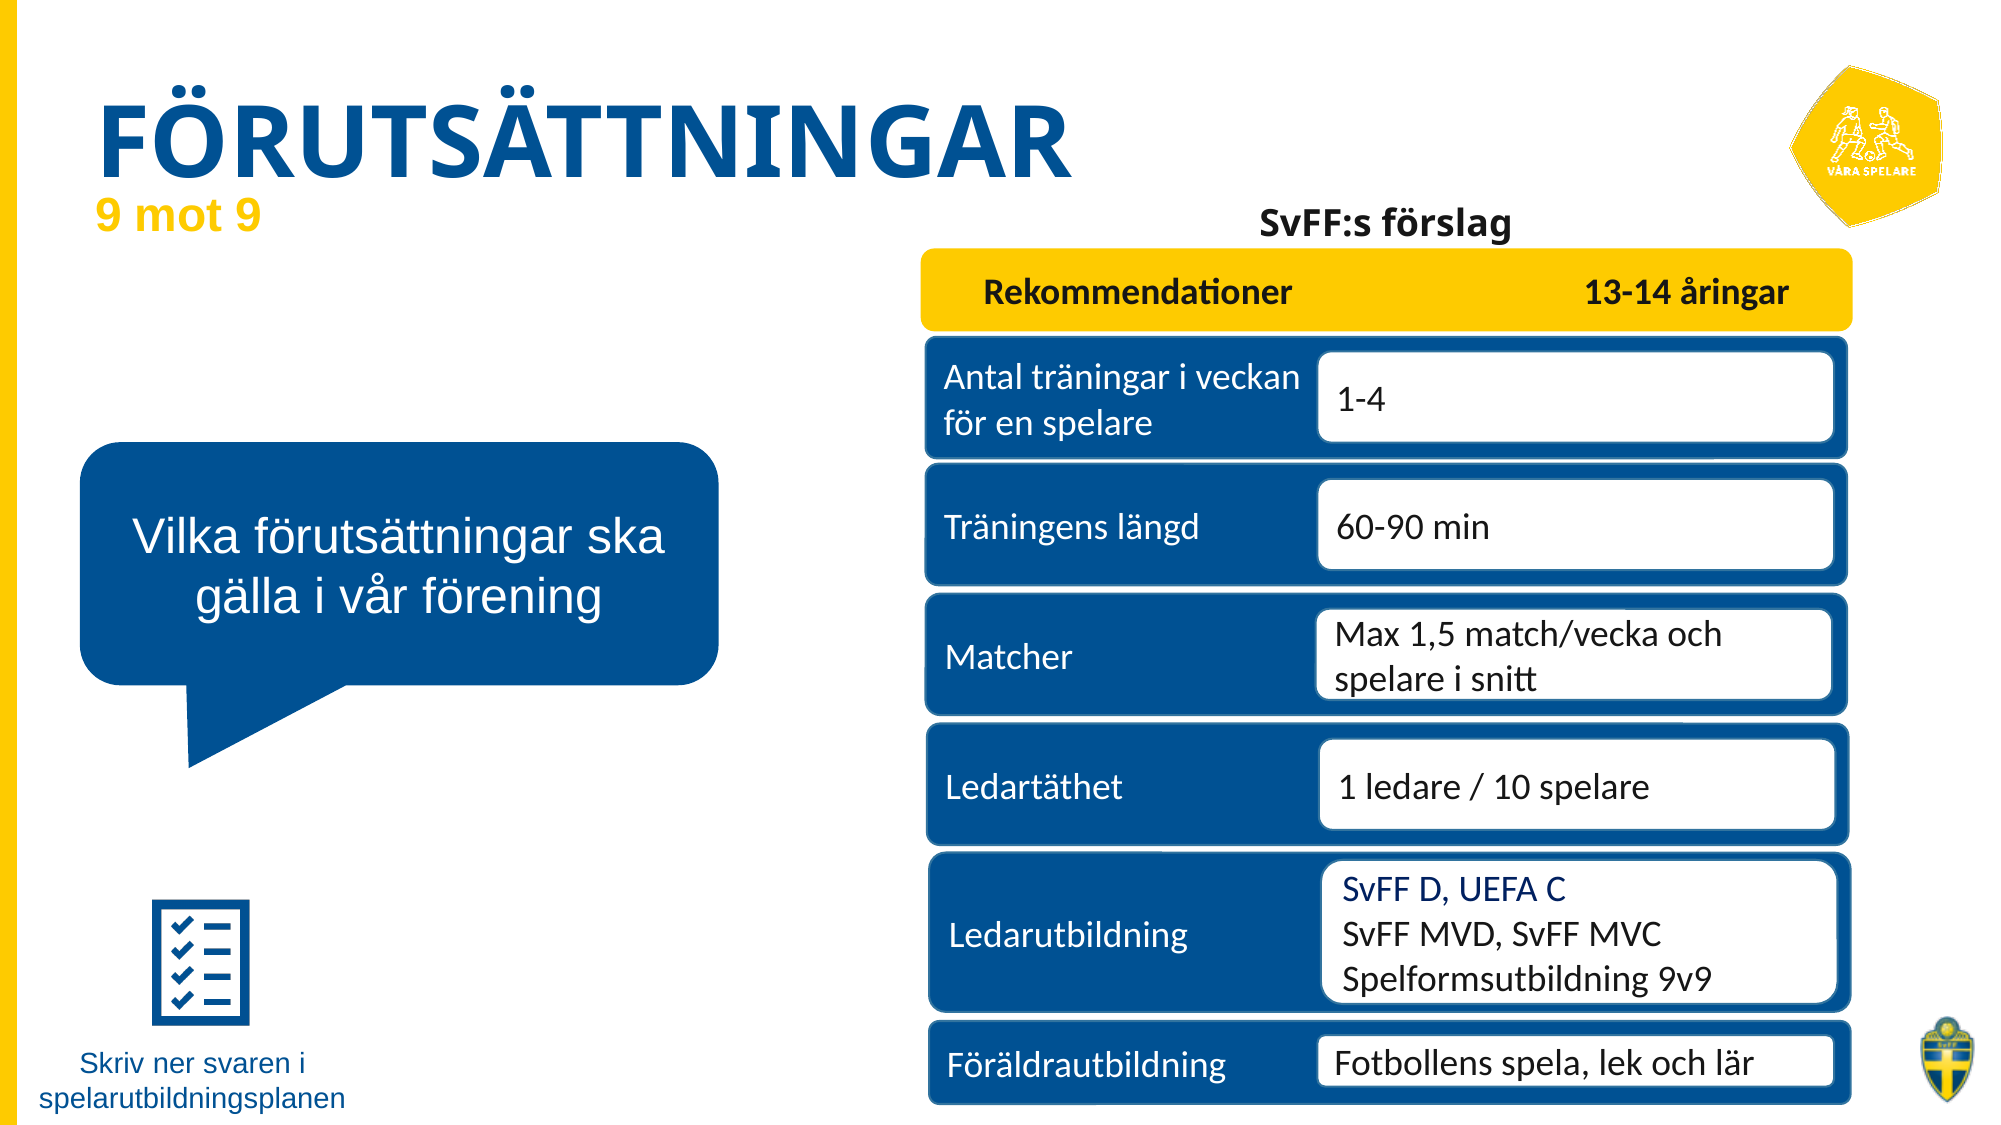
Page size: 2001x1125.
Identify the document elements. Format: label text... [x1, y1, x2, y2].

text_box Ledarutbildning [928, 851, 1852, 1013]
text_box Träningens längd [924, 462, 1849, 587]
text_box Ledartäthet [925, 722, 1850, 847]
picture [125, 887, 276, 1038]
picture [1920, 1016, 1975, 1104]
text_box SvFF:s förslag [919, 196, 1853, 259]
picture [1789, 65, 1943, 228]
subtitle 9 mot 9 [79, 182, 1644, 250]
text_box Fotbollens spela, lek och lär [1316, 1034, 1836, 1088]
text_box Matcher [924, 592, 1849, 717]
text_box Vilka förutsättningar ska gälla i vår förening [78, 441, 720, 770]
text_box 1 ledare / 10 spelare [1317, 737, 1837, 831]
text_box Föräldrautbildning [928, 1019, 1852, 1106]
text_box Max 1,5 match/vecka och spelare i snitt [1314, 607, 1834, 702]
text_box Antal träningar i veckan för en spelare [924, 335, 1849, 460]
text_box Skriv ner svaren i spelarutbildningsplanen [14, 1036, 372, 1123]
title FÖRUTSÄTTNINGAR [79, 81, 1644, 182]
text_box Rekommendationer 13-14 åringar [919, 247, 1854, 333]
text_box SvFF D, UEFA C SvFF MVD, SvFF MVC Spelformsutbildning 9v9 [1319, 858, 1839, 1006]
text_box 1-4 [1316, 350, 1836, 444]
text_box 60-90 min [1316, 477, 1836, 572]
